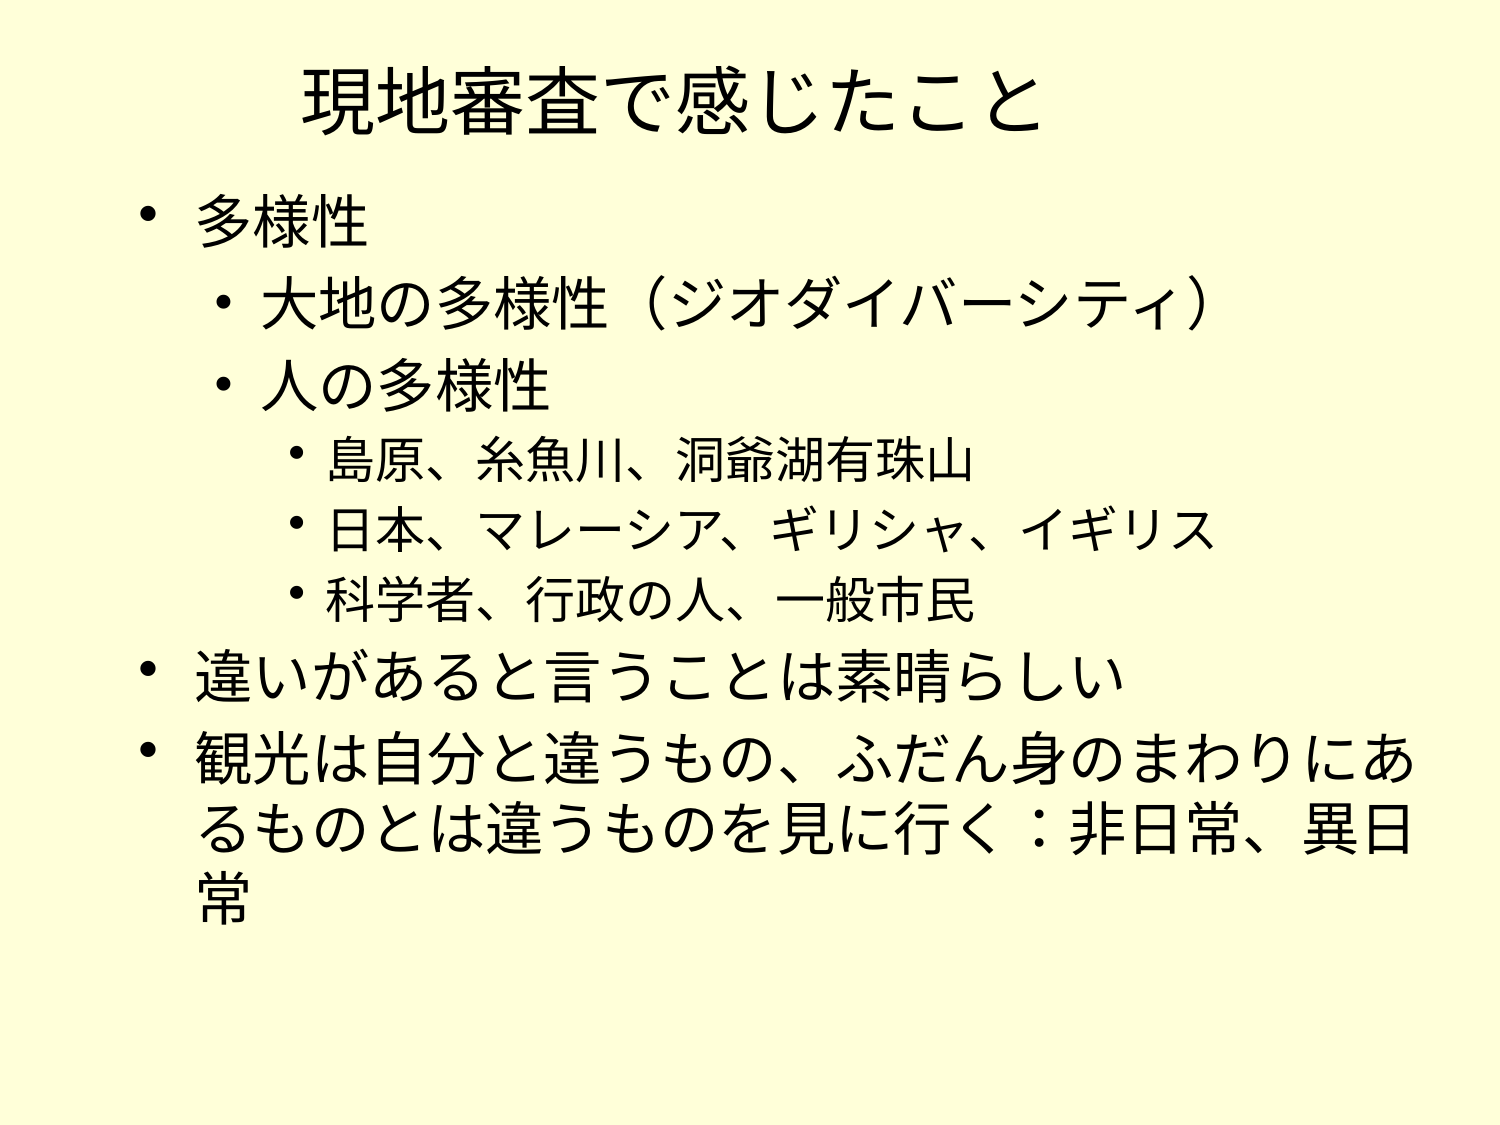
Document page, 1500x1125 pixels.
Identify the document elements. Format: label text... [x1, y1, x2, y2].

title 現地審査で感じたこと [112, 50, 1388, 150]
list 多様性 大地の多様性（ジオダイバーシティ） 人の多様性 島原、糸魚川、洞爺湖有珠山 日本、マレーシア、ギリシャ、イギリス 科学者、行政の人、一般市民 違いがあると言うことは素晴らしい 観光は自分と違うもの、ふだん身のまわりにあるものとは違うものを見に行く：非日常、異日常 [123, 177, 1439, 1044]
